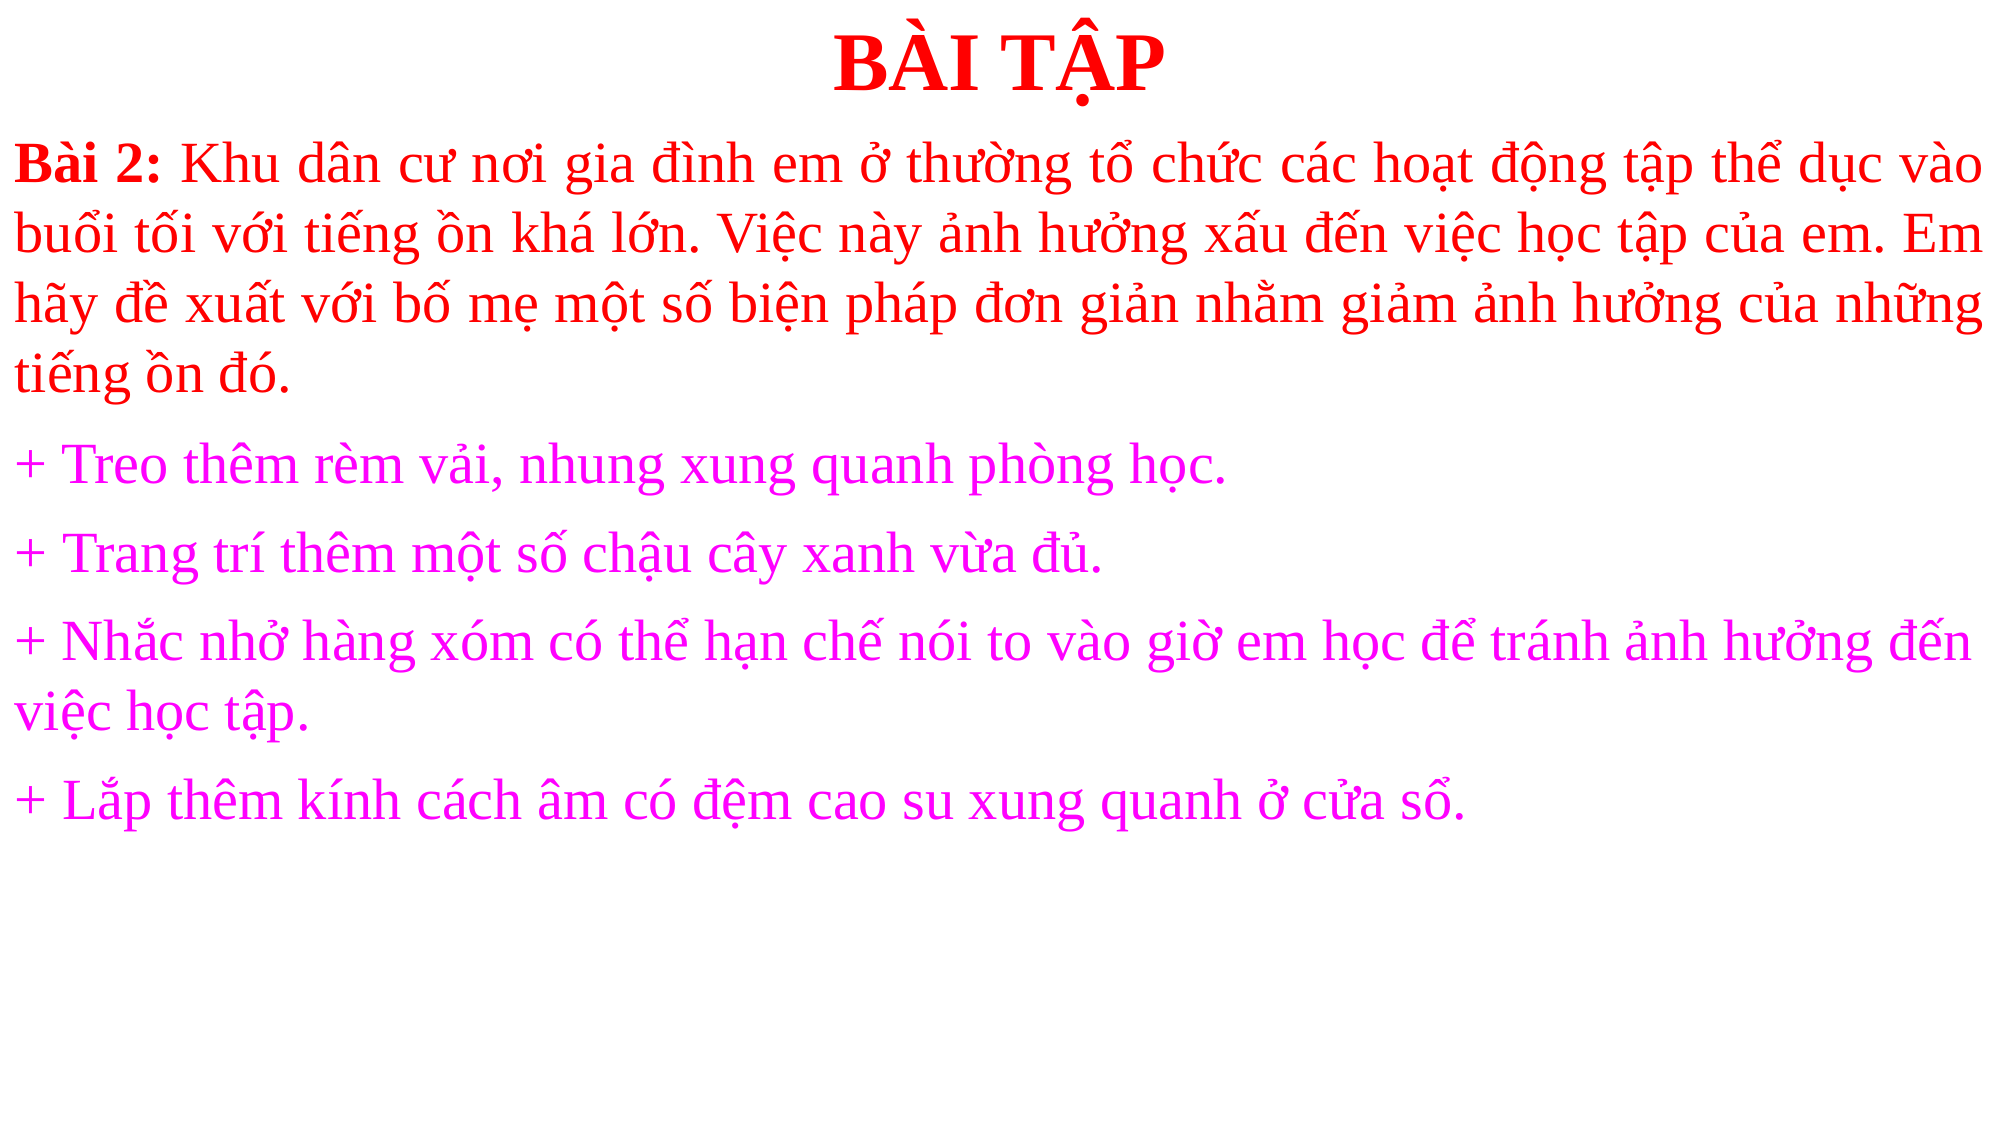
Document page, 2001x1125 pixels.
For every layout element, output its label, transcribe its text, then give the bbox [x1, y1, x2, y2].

text_box Bài 2: Khu dân cư nơi gia đình em ở thường tổ chức các hoạt động tập thể dục vào buổi tối với tiếng ồn khá lớn. Việc này ảnh hưởng xấu đến việc học tập của em. Em hãy đề xuất với bố mẹ một số biện pháp đơn giản nhằm giảm ảnh hưởng của những tiếng ồn đó. [0, 116, 2000, 412]
text_box + Treo thêm rèm vải, nhung xung quanh phòng học. [0, 417, 2000, 503]
text_box + Nhắc nhở hàng xóm có thể hạn chế nói to vào giờ em học để tránh ảnh hưởng đến việc học tập. [0, 595, 2000, 750]
text_box + Trang trí thêm một số chậu cây xanh vừa đủ. [0, 506, 2000, 592]
text_box + Lắp thêm kính cách âm có đệm cao su xung quanh ở cửa sổ. [0, 753, 1817, 839]
text_box BÀI TẬP [0, 0, 2000, 115]
